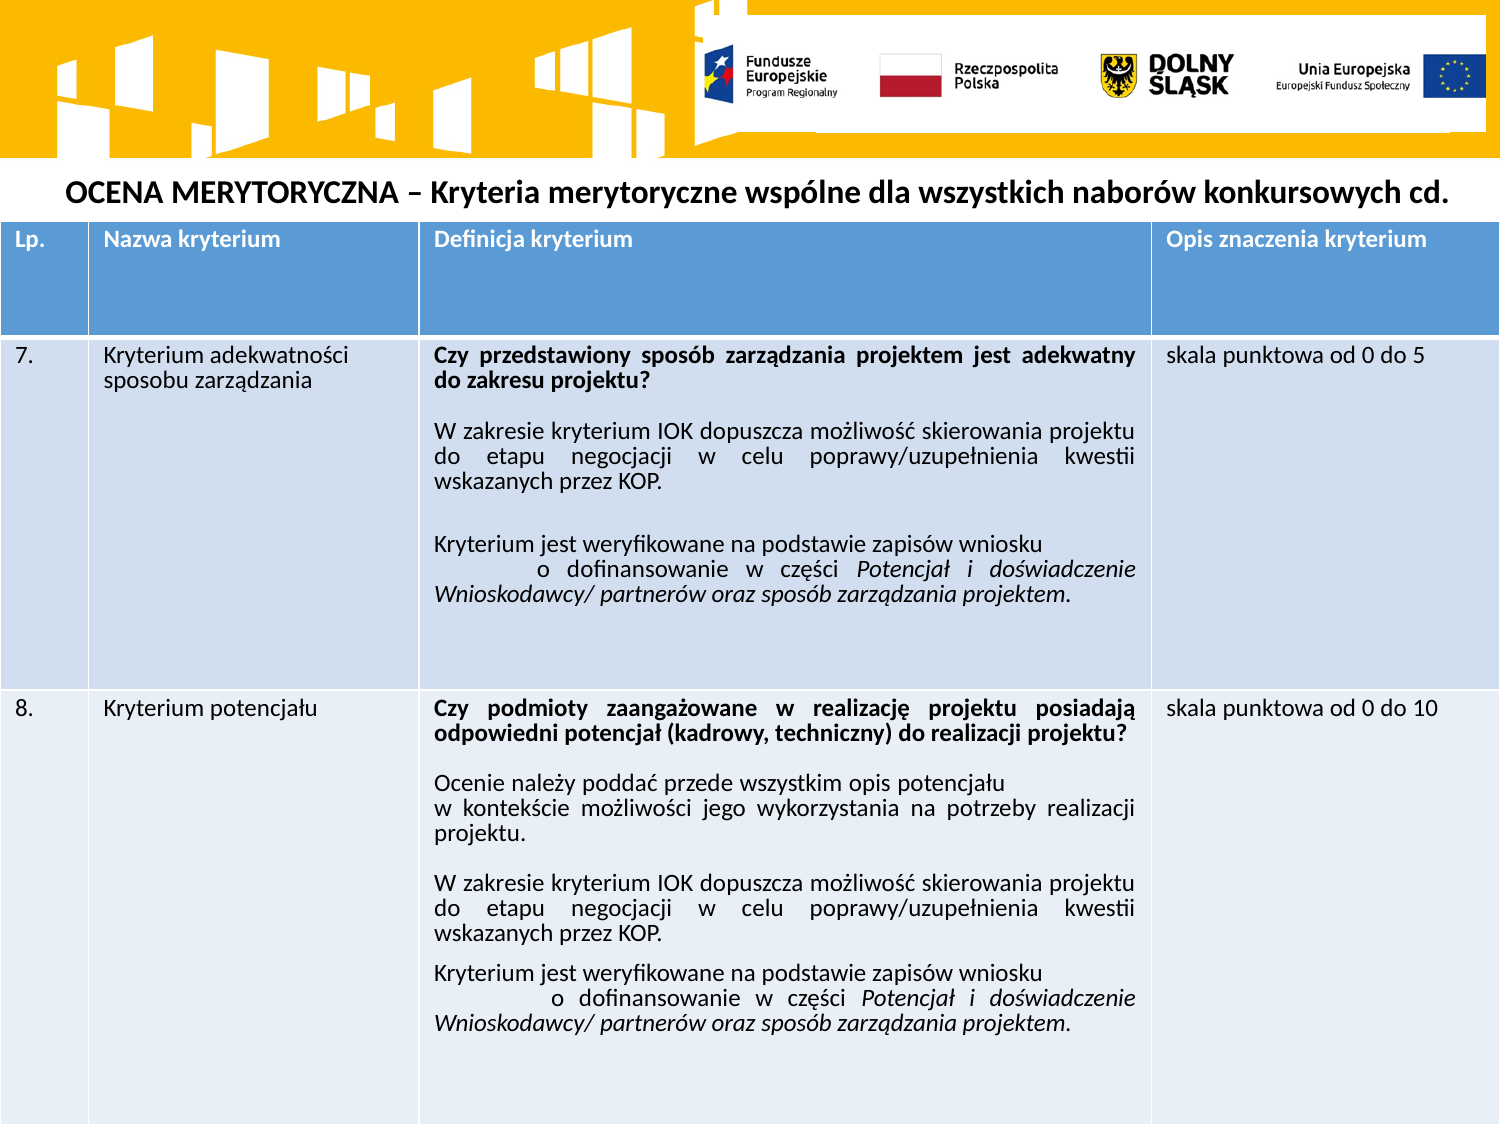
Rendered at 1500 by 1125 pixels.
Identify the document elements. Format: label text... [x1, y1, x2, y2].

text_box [787, 0, 1497, 156]
table_header Lp. [1, 222, 88, 335]
table_cell Czy przedstawiony sposób zarządzania projektem jest adekwatny do zakresu projektu? W zakresie kryterium IOK dopuszcza możliwość skierowania projektu do etapu negocjacji w celu poprawy/uzupełnienia kwestii wskazanych przez KOP. Kryterium jest weryfikowane na podstawie zapisów wniosku o dofinansowanie w części Potencjał i doświadczenie Wnioskodawcy/ partnerów oraz sposób zarządzania projektem. [420, 340, 1151, 689]
table_cell skala punktowa od 0 do 5 [1152, 340, 1499, 689]
table_header Opis znaczenia kryterium [1152, 222, 1499, 335]
table_header Definicja kryterium [420, 222, 1151, 335]
table_cell Kryterium adekwatności sposobu zarządzania [89, 340, 418, 689]
list OCENA MERYTORYCZNA – Kryteria merytoryczne wspólne dla wszystkich naborów konkursowych cd. [0, 166, 1500, 220]
table_cell 7. [1, 340, 88, 689]
table_cell Kryterium potencjału [89, 691, 418, 1124]
table_header Nazwa kryterium [89, 222, 418, 335]
table_cell 8. [1, 691, 88, 1124]
table_cell Czy podmioty zaangażowane w realizację projektu posiadają odpowiedni potencjał (kadrowy, techniczny) do realizacji projektu? Ocenie należy poddać przede wszystkim opis potencjału w kontekście możliwości jego wykorzystania na potrzeby realizacji projektu. W zakresie kryterium IOK dopuszcza możliwość skierowania projektu do etapu negocjacji w celu poprawy/uzupełnienia kwestii wskazanych przez KOP. Kryterium jest weryfikowane na podstawie zapisów wniosku o dofinansowanie w części Potencjał i doświadczenie Wnioskodawcy/ partnerów oraz sposób zarządzania projektem. [420, 691, 1151, 1124]
picture [0, 0, 1500, 166]
table_cell skala punktowa od 0 do 10 [1152, 691, 1499, 1124]
